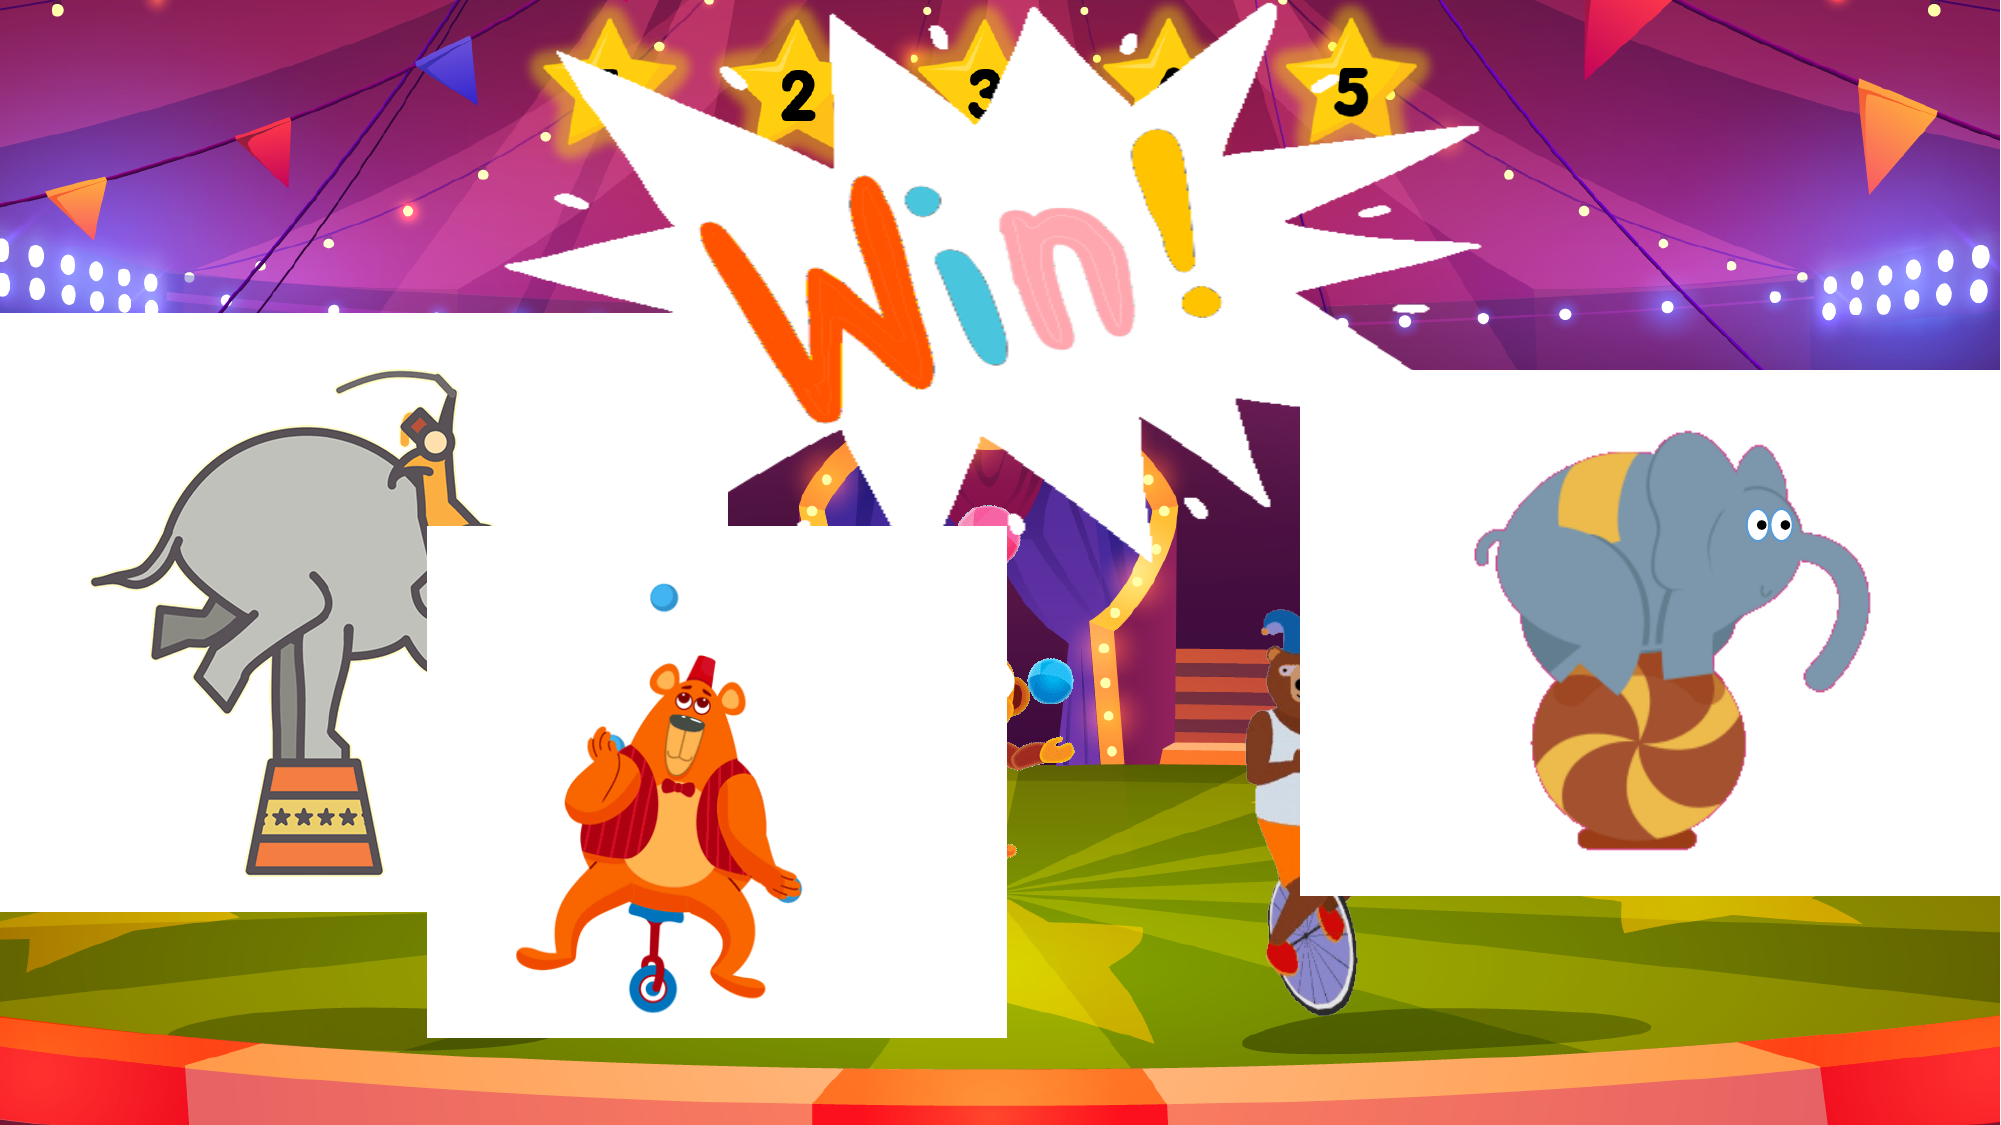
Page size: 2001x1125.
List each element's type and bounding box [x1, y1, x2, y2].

picture [0, 0, 2000, 1125]
text_box [1746, 508, 1793, 542]
